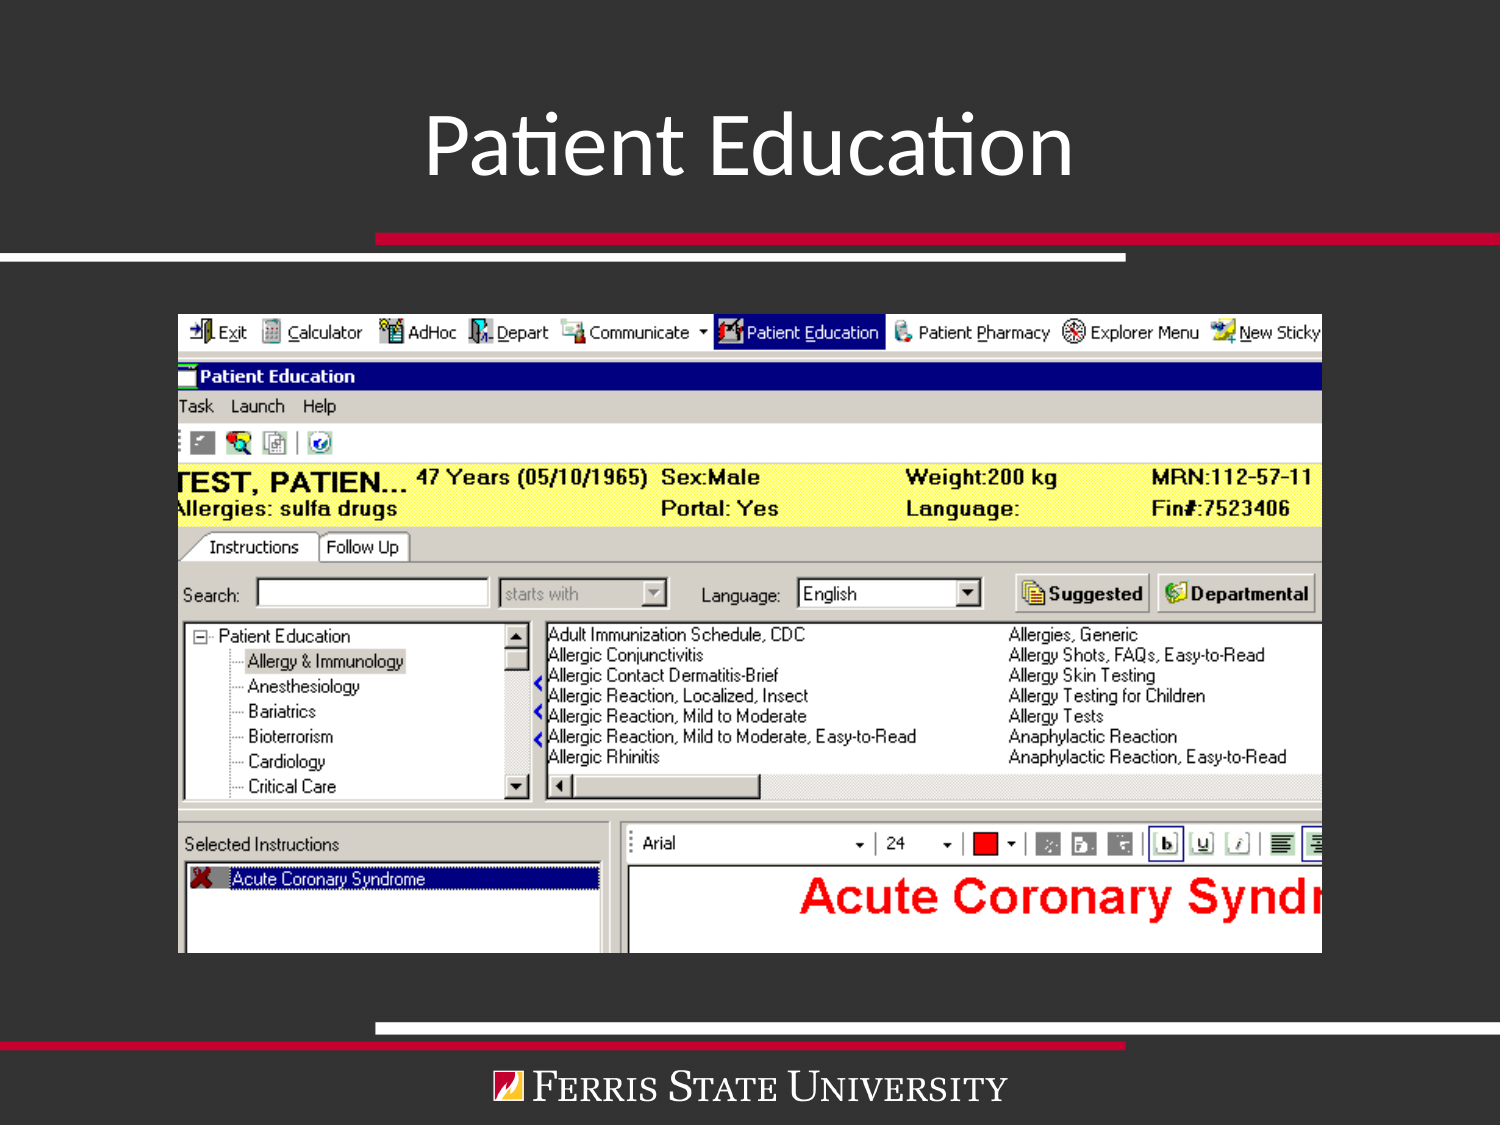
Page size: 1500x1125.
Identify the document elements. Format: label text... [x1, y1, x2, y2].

title Patient Education [75, 45, 1425, 233]
picture [0, 0, 1500, 1125]
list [177, 314, 1323, 953]
